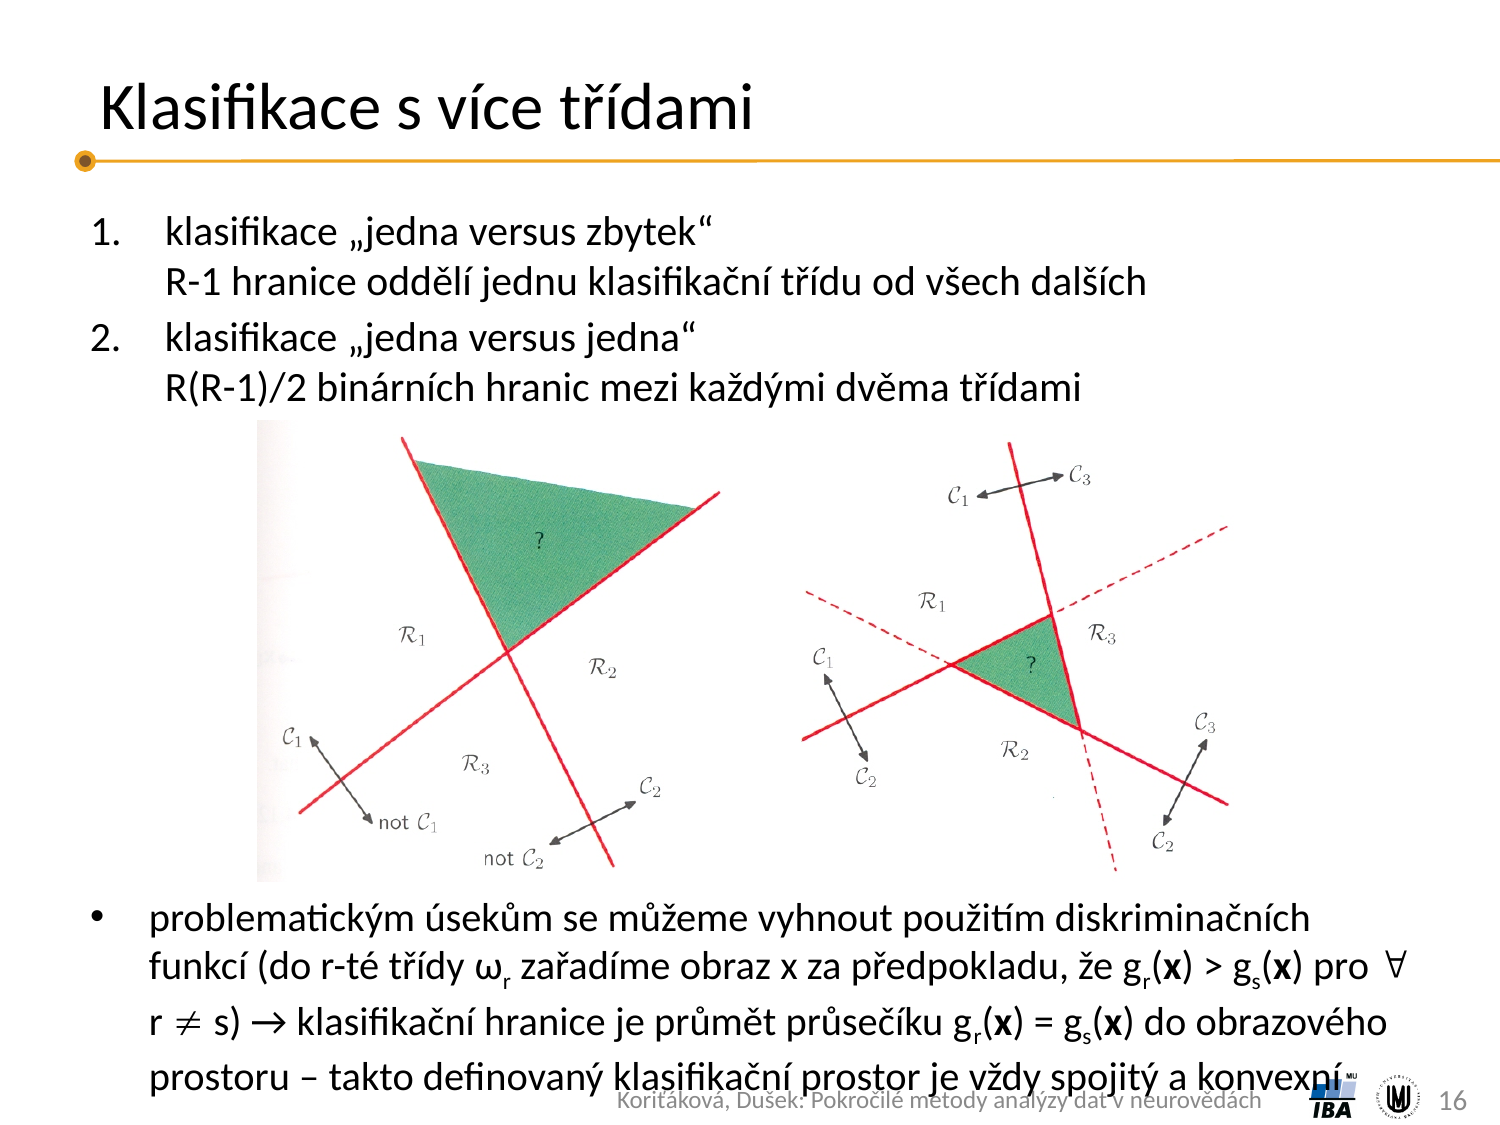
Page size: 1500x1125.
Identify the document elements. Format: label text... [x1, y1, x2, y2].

text_box klasifikace „jedna versus jedna“ R(R-1)/2 binárních hranic mezi každými dvěma třídami [75, 302, 1259, 418]
picture [256, 420, 1247, 882]
text_box problematickým úsekům se můžeme vyhnout použitím diskriminačních funkcí (do r-té třídy ωr zařadíme obraz x za předpokladu, že gr(x) > gs(x) pro  r  s) → klasifikační hranice je průmět průsečíku gr(x) = gs(x) do obrazového prostoru – takto definovaný klasifikační prostor je vždy spojitý a konvexní [74, 883, 1425, 1120]
title Klasifikace s více třídami [85, 45, 1425, 161]
list klasifikace „jedna versus zbytek“ R-1 hranice oddělí jednu klasifikační třídu od všech dalších [75, 196, 1425, 339]
slide_number 16 [1132, 1072, 1483, 1125]
